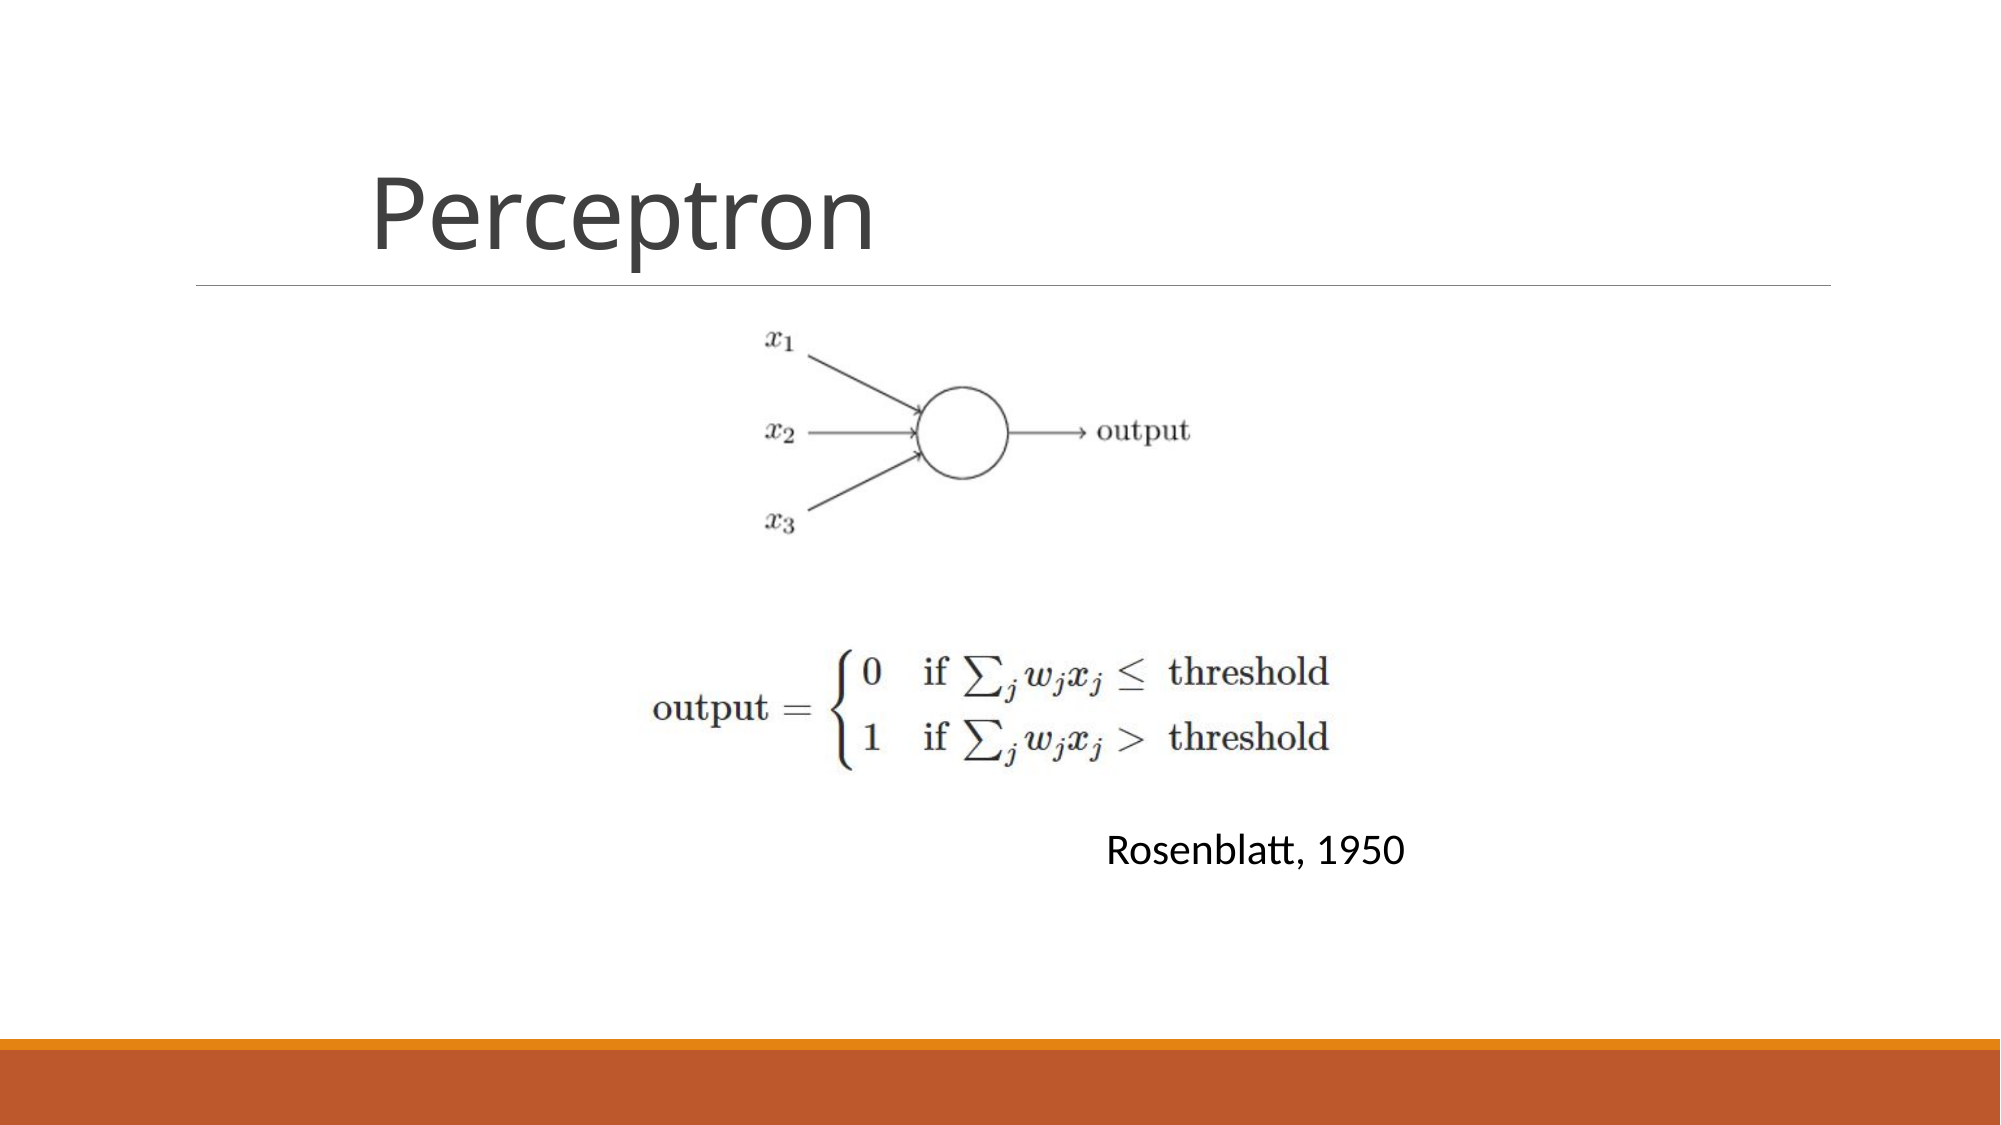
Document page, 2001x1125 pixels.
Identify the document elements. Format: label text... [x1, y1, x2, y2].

picture [729, 304, 1235, 555]
title Perceptron [353, 59, 1647, 278]
picture [617, 608, 1408, 815]
text_box Rosenblatt, 1950 [1099, 813, 1424, 882]
